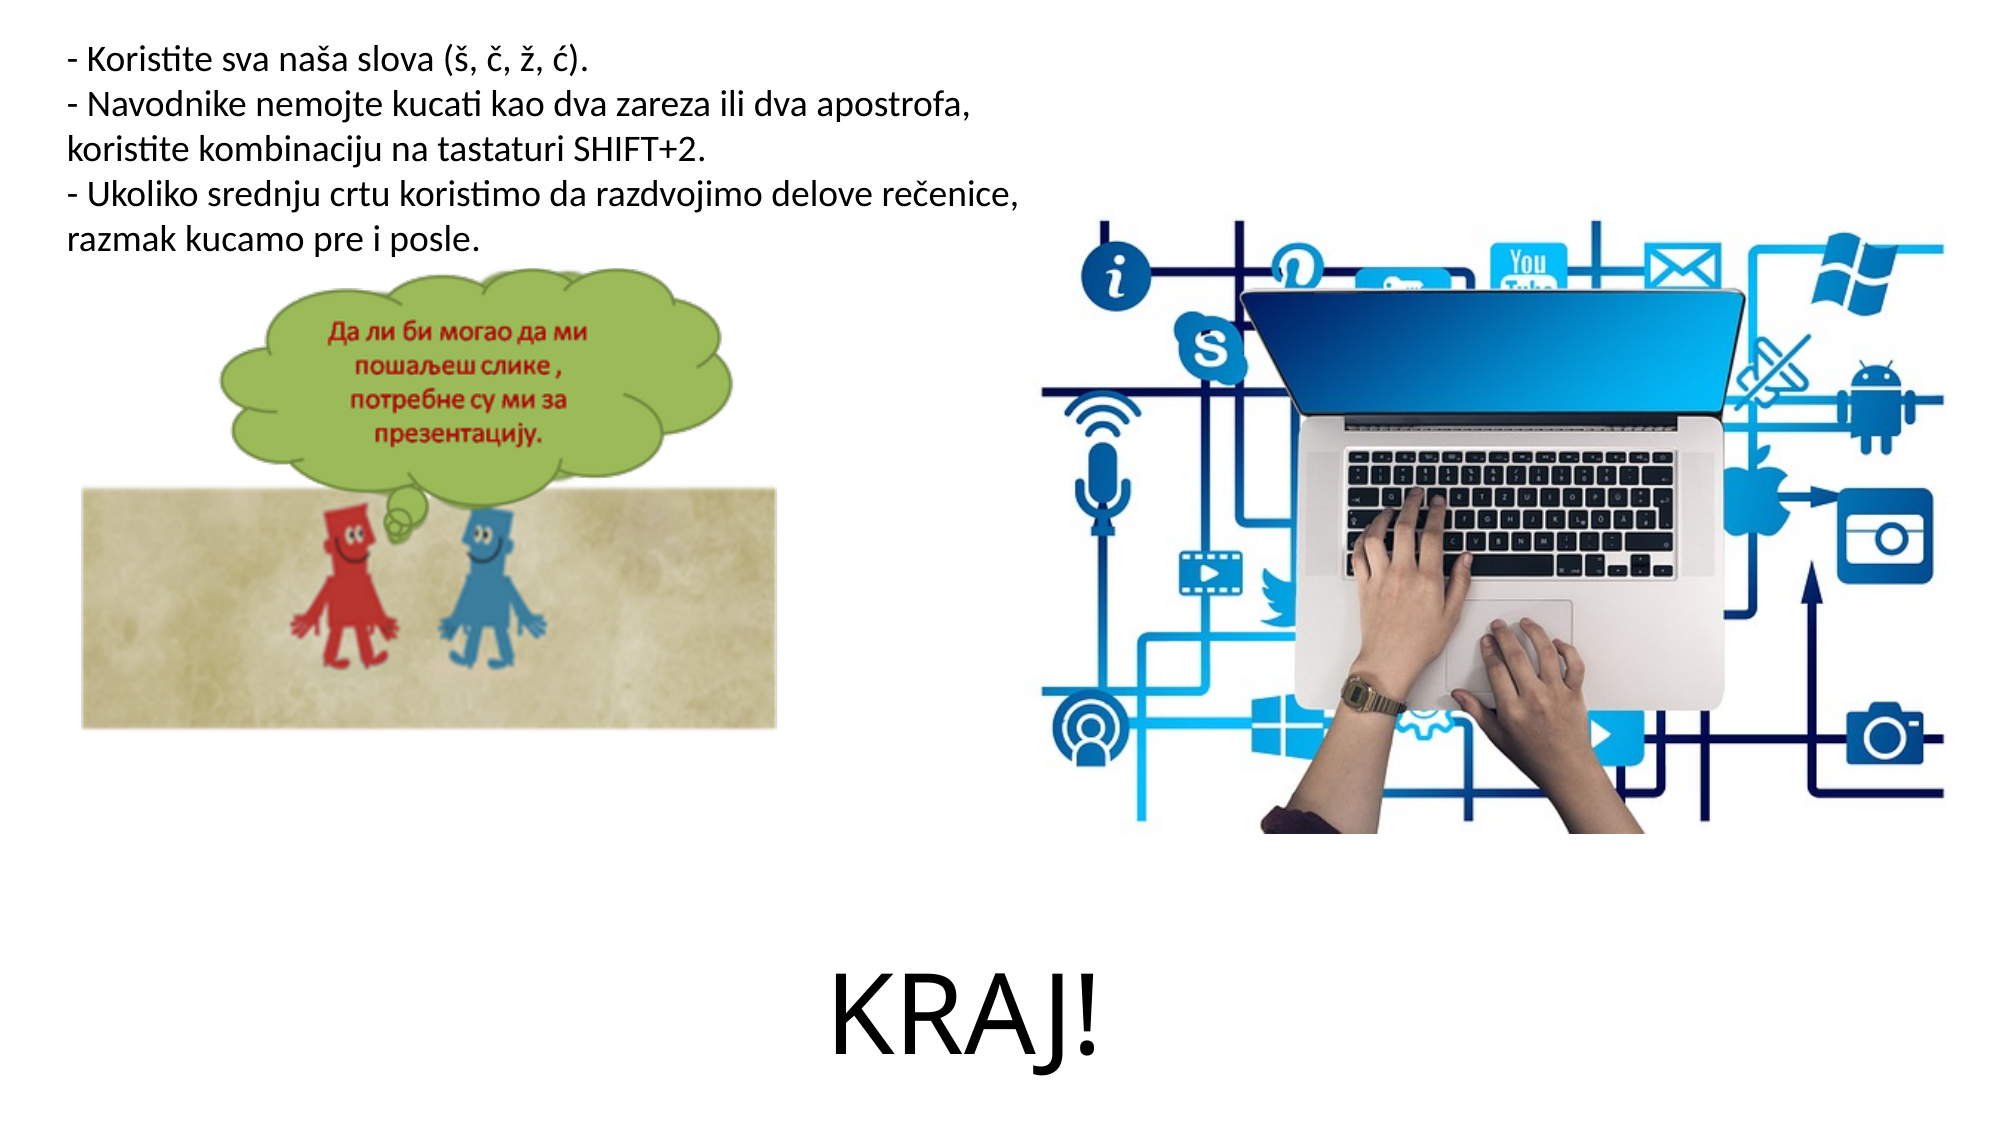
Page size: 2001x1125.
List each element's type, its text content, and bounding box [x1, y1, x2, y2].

picture [80, 268, 779, 732]
text_box KRAJ! [810, 934, 1236, 1084]
picture [1022, 202, 1971, 834]
text_box - Koristite sva naša slova (š, č, ž, ć). - Navodnike nemojte kucati kao dva zareza ili dva apostrofa, koristite kombinaciju na tastaturi SHIFT+2. - Ukoliko srednju crtu koristimo da razdvojimo delove rečenice, razmak kucamo pre i posle. [52, 26, 1053, 266]
